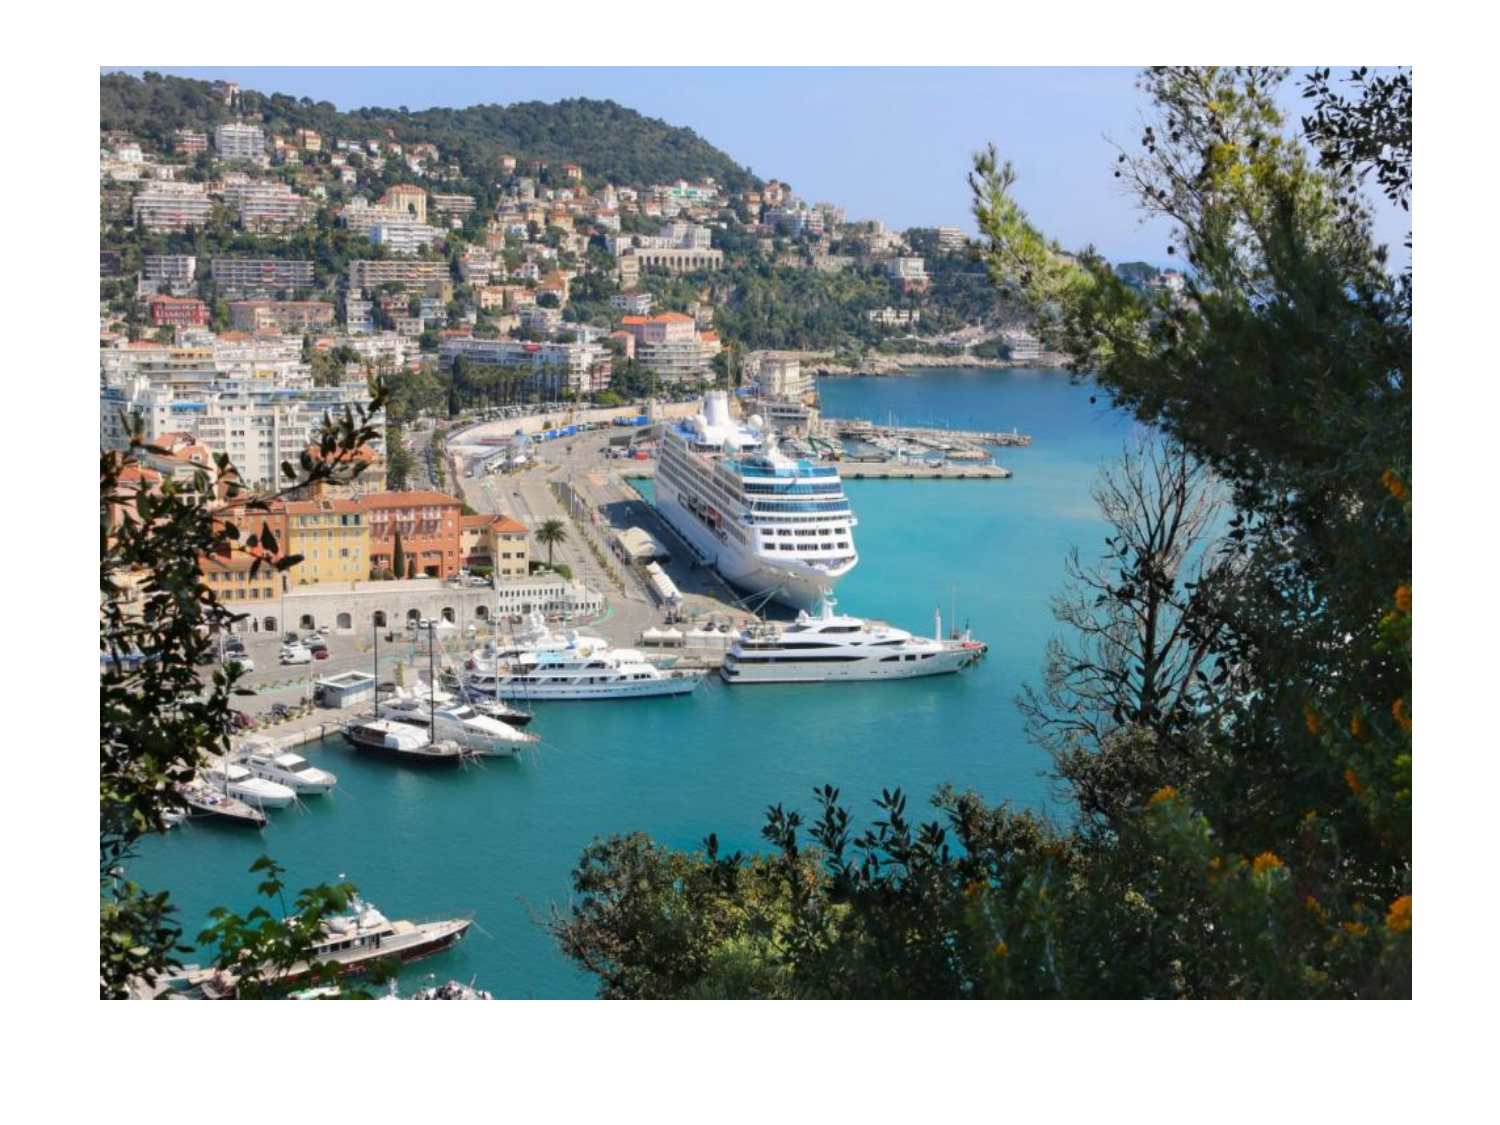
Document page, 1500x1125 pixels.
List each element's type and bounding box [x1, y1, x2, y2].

picture [100, 66, 1412, 1000]
